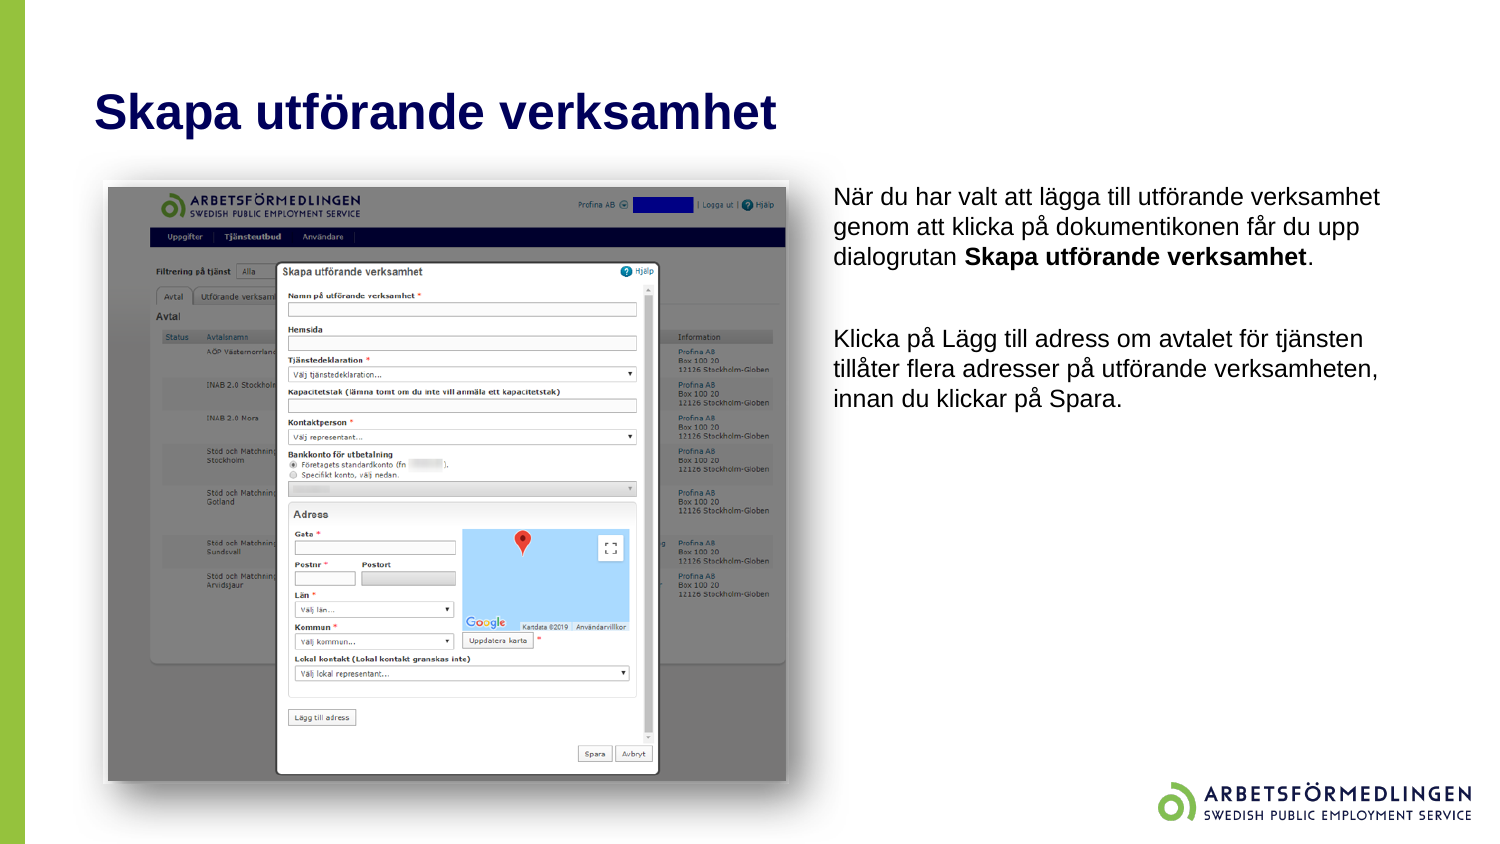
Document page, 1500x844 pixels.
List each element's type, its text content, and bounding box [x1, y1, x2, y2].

picture [1158, 782, 1471, 821]
picture [103, 180, 789, 784]
title Skapa utförande verksamhet [94, 79, 1312, 190]
list När du har valt att lägga till utförande verksamhet genom att klicka på dokumentikonen får du upp dialogrutan Skapa utförande verksamhet. Klicka på Lägg till adress om avtalet för tjänsten tillåter flera adresser på utförande verksamheten, innan du klickar på Spara. [833, 180, 1429, 602]
